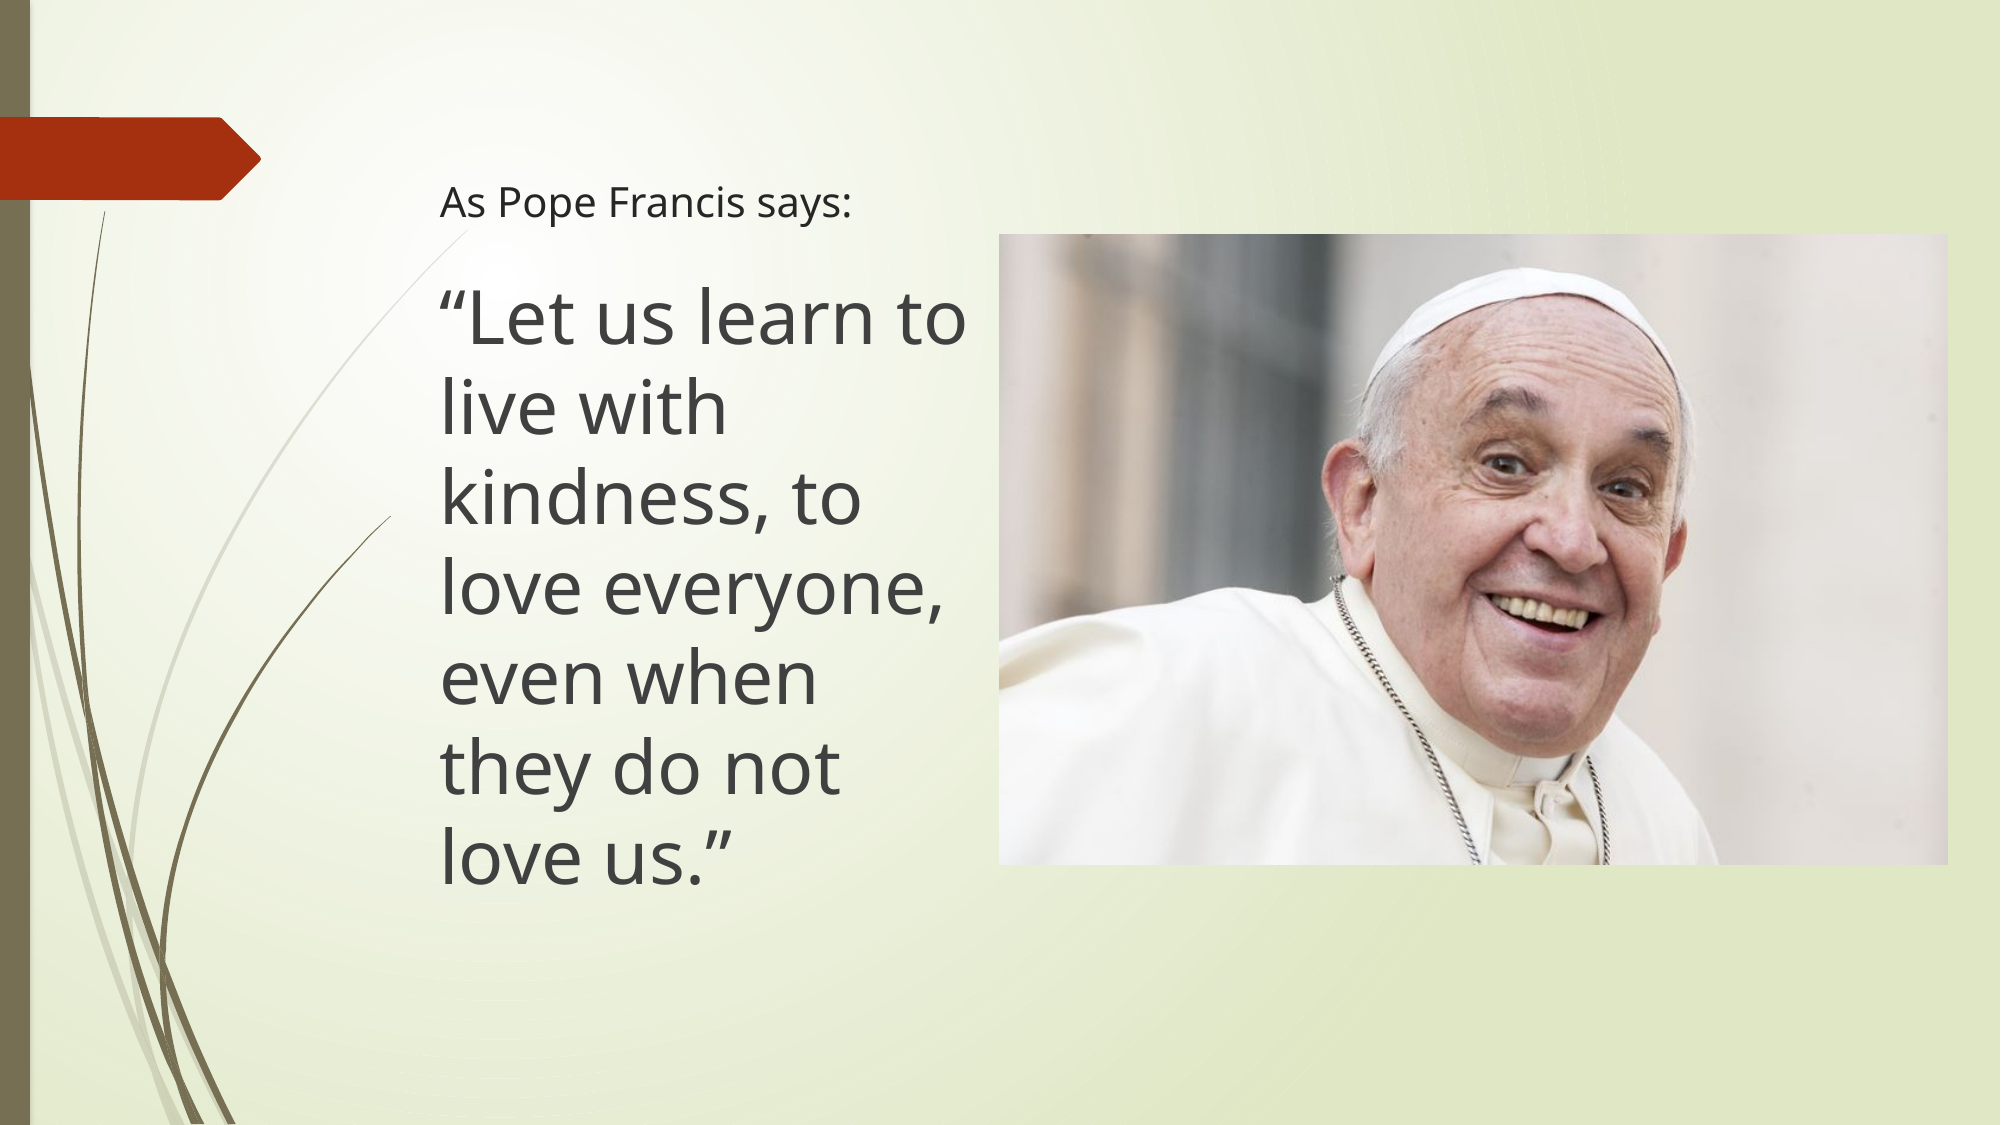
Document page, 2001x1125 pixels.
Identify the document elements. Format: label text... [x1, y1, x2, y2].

list “Let us learn to live with kindness, to love everyone, even when they do not love us.” [424, 262, 1000, 962]
title As Pope Francis says: [424, 73, 1000, 234]
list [999, 234, 1948, 866]
